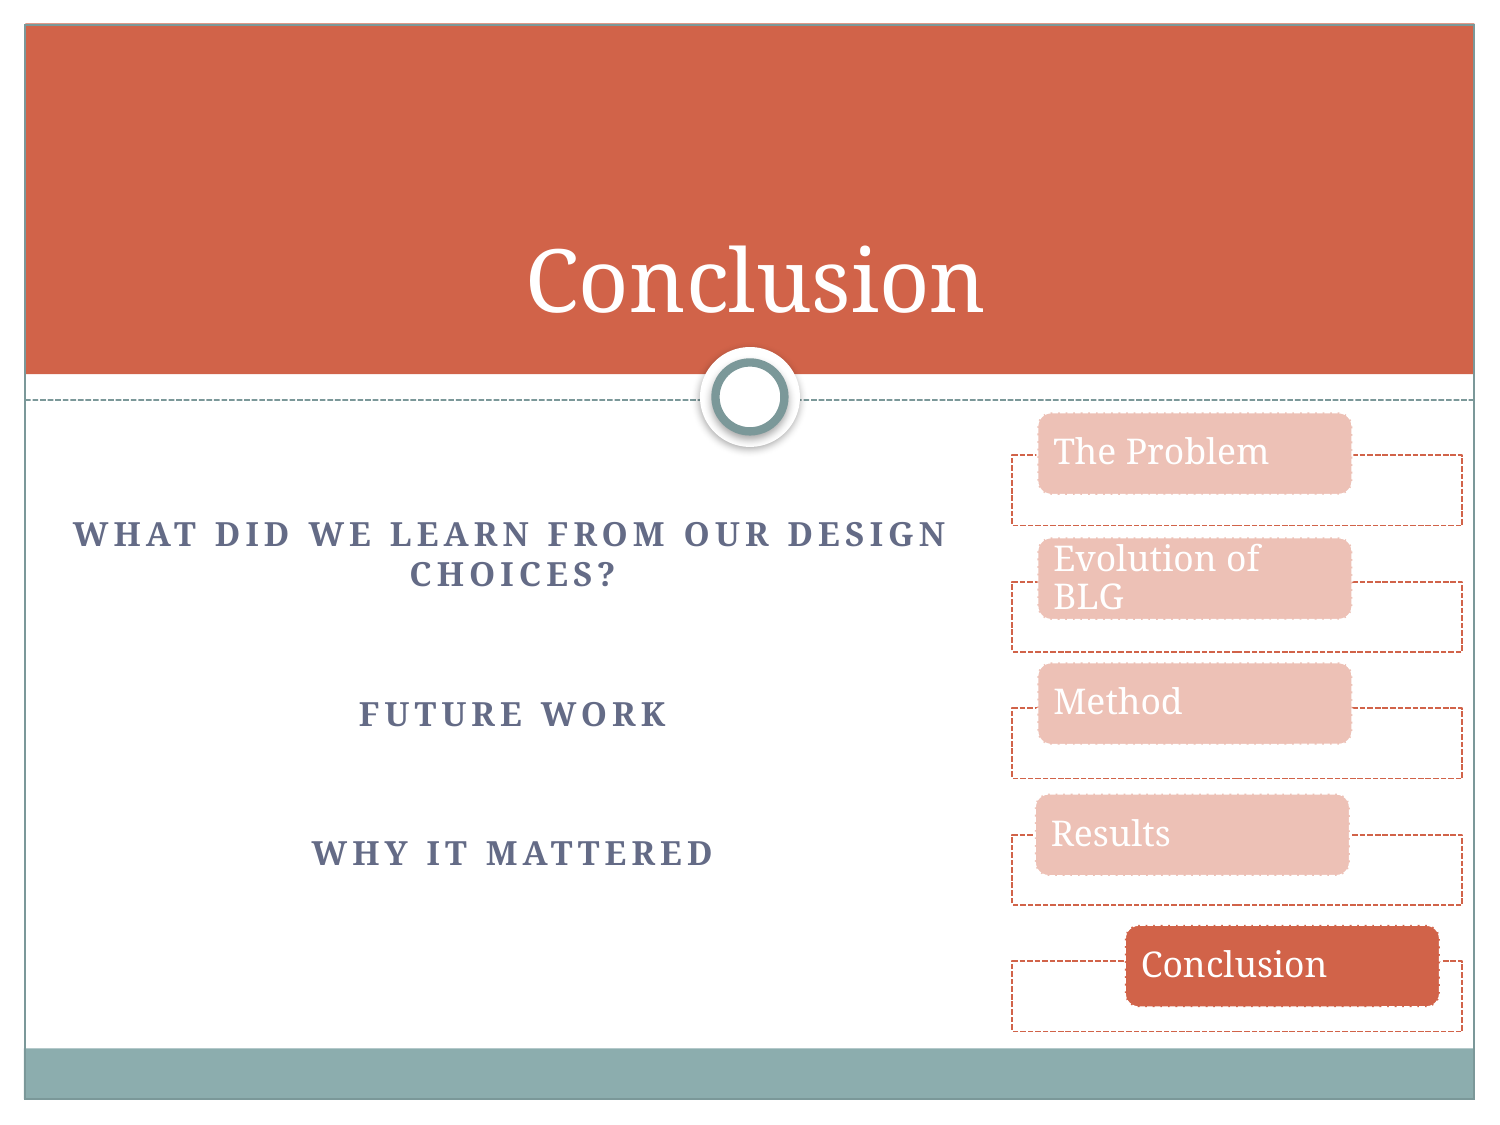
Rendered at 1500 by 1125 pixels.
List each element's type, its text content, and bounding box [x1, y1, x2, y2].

list What did we learn from our design choices? Future work Why it mattered [37, 412, 988, 1025]
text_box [1012, 412, 1463, 1034]
title Conclusion [118, 87, 1394, 338]
